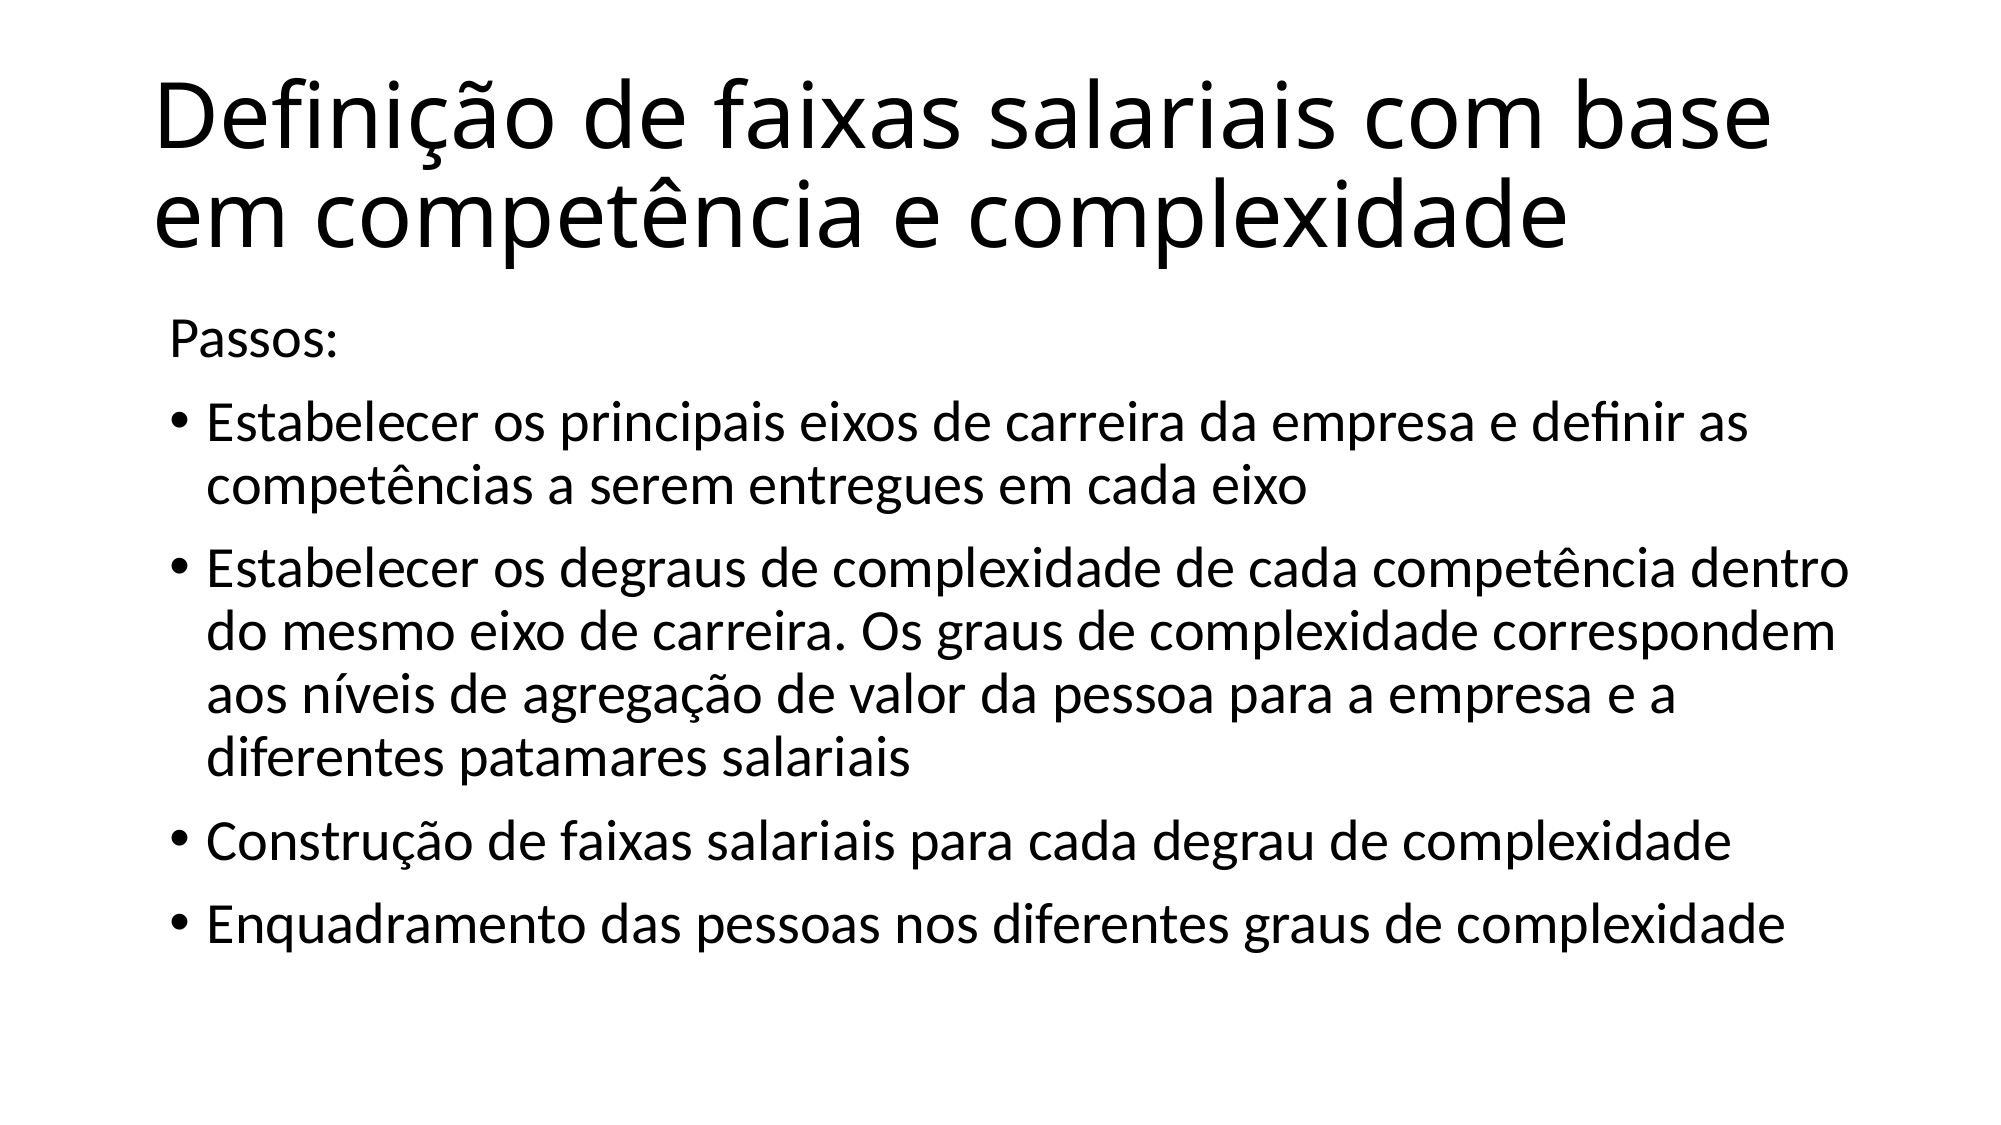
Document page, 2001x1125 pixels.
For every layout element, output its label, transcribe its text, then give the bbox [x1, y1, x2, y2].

list Passos: Estabelecer os principais eixos de carreira da empresa e definir as competências a serem entregues em cada eixo Estabelecer os degraus de complexidade de cada competência dentro do mesmo eixo de carreira. Os graus de complexidade correspondem aos níveis de agregação de valor da pessoa para a empresa e a diferentes patamares salariais Construção de faixas salariais para cada degrau de complexidade Enquadramento das pessoas nos diferentes graus de complexidade [154, 299, 1880, 1125]
title Definição de faixas salariais com base em competência e complexidade [137, 59, 1953, 278]
